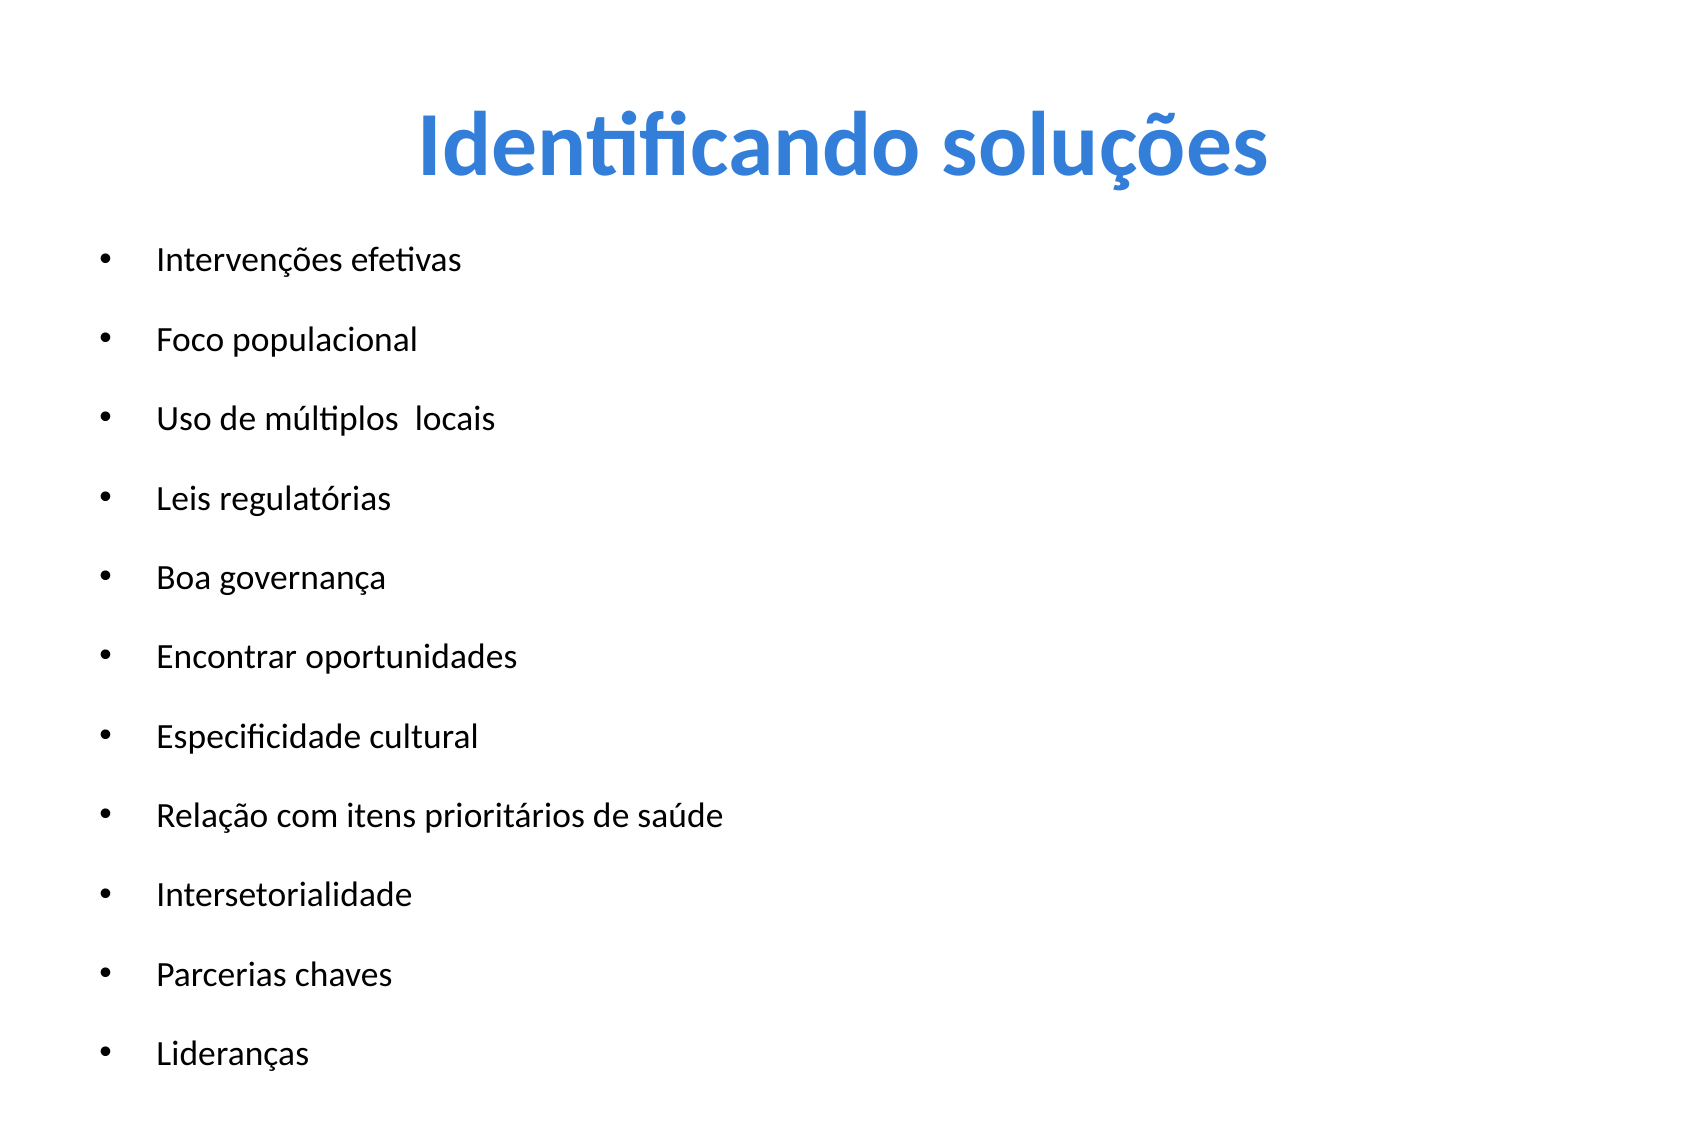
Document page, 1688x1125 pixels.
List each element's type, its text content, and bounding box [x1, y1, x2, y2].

title Identificando soluções [84, 45, 1604, 199]
list Intervenções efetivas Foco populacional Uso de múltiplos locais Leis regulatórias Boa governança Encontrar oportunidades Especificidade cultural Relação com itens prioritários de saúde Intersetorialidade Parcerias chaves Lideranças [84, 199, 1604, 1090]
